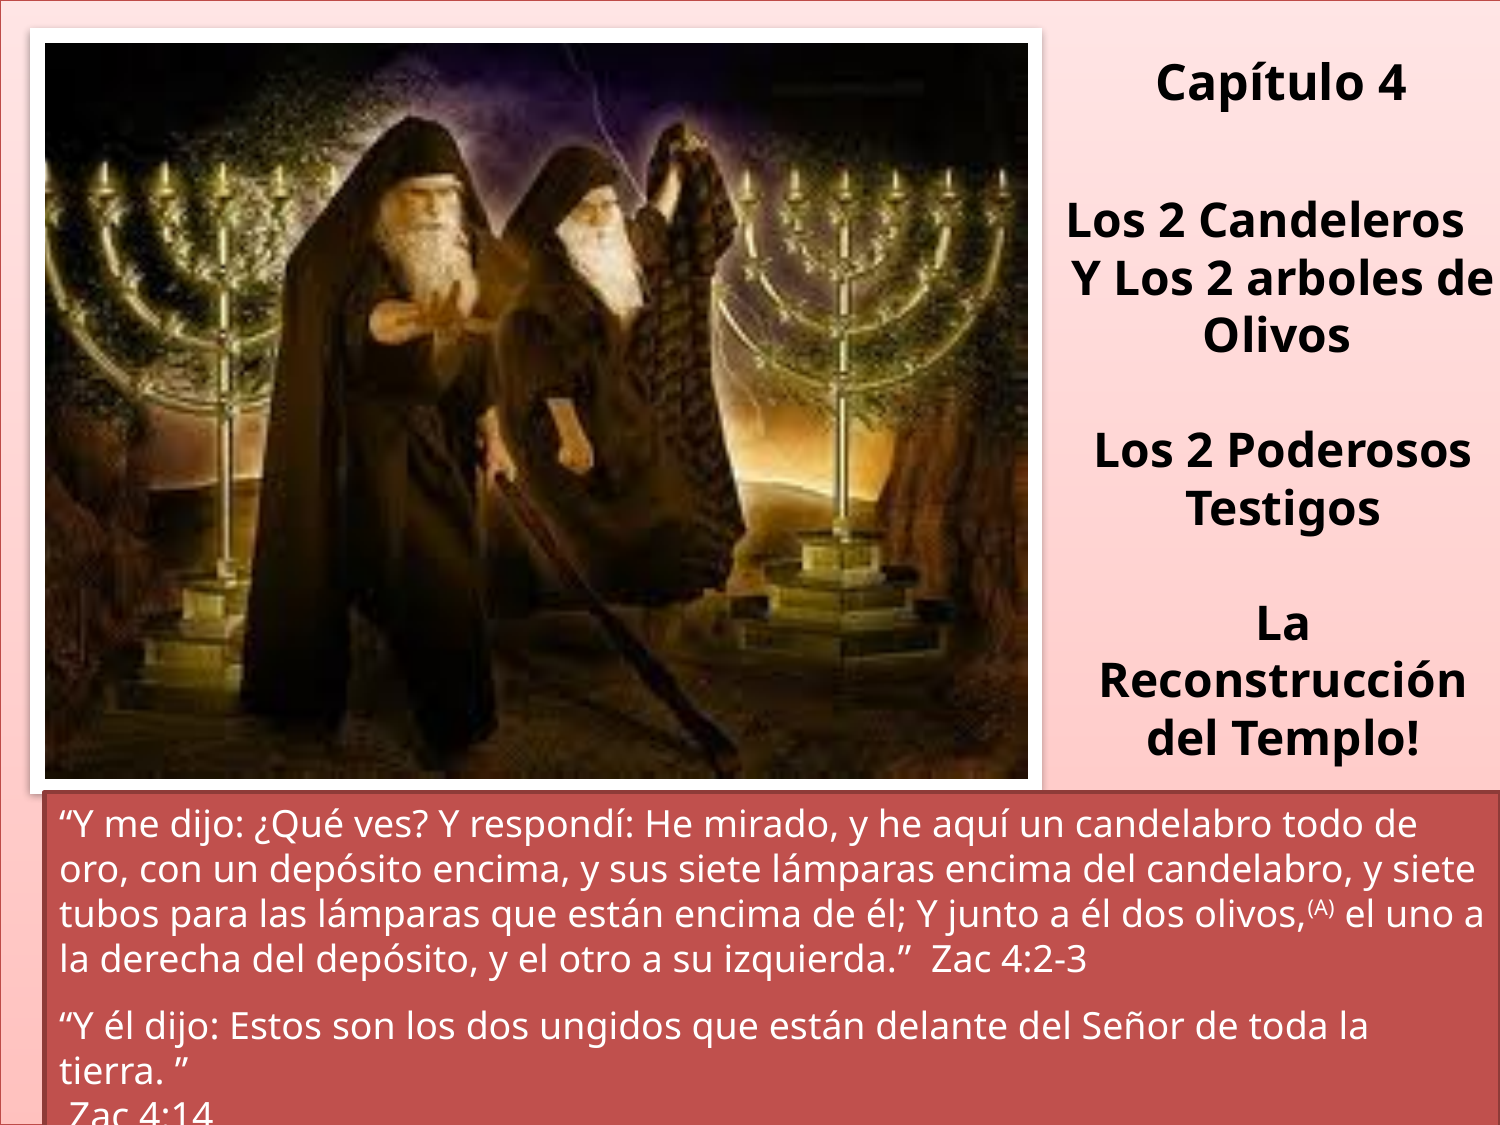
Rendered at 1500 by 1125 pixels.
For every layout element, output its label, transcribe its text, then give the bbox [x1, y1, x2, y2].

text_box [0, 0, 1500, 1125]
text_box “Y me dijo: ¿Qué ves? Y respondí: He mirado, y he aquí un candelabro todo de oro, con un depósito encima, y sus siete lámparas encima del candelabro, y siete tubos para las lámparas que están encima de él; Y junto a él dos olivos,(A) el uno a la derecha del depósito, y el otro a su izquierda.” Zac 4:2-3 “Y él dijo: Estos son los dos ungidos que están delante del Señor de toda la tierra. ” Zac 4:14 [42, 790, 1500, 1125]
text_box Capítulo 4 [1115, 42, 1447, 118]
picture [44, 42, 1028, 780]
text_box Los 2 Candeleros Y Los 2 arboles de Olivos Los 2 Poderosos Testigos La Reconstrucción del Templo! [1050, 182, 1500, 772]
